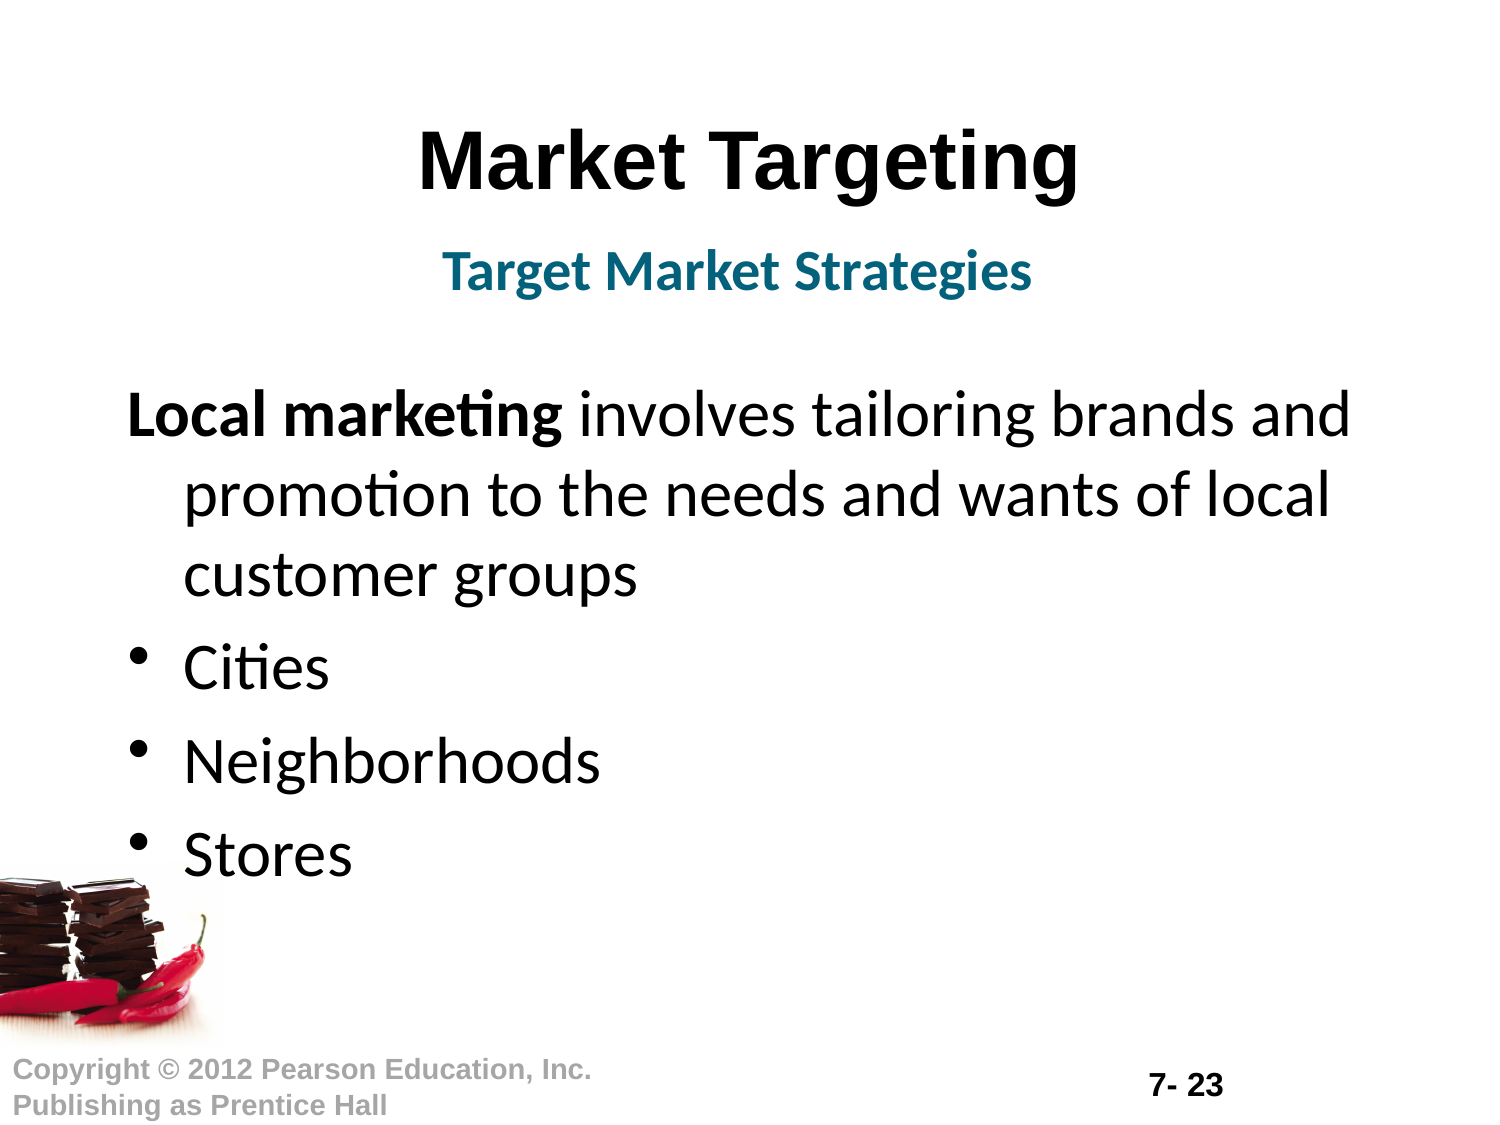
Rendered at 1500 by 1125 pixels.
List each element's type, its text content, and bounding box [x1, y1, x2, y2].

list Target Market Strategies [149, 224, 1326, 288]
title Market Targeting [112, 37, 1388, 226]
picture [0, 862, 225, 1050]
list Local marketing involves tailoring brands and promotion to the needs and wants of local customer groups Cities Neighborhoods Stores [112, 362, 1388, 1038]
